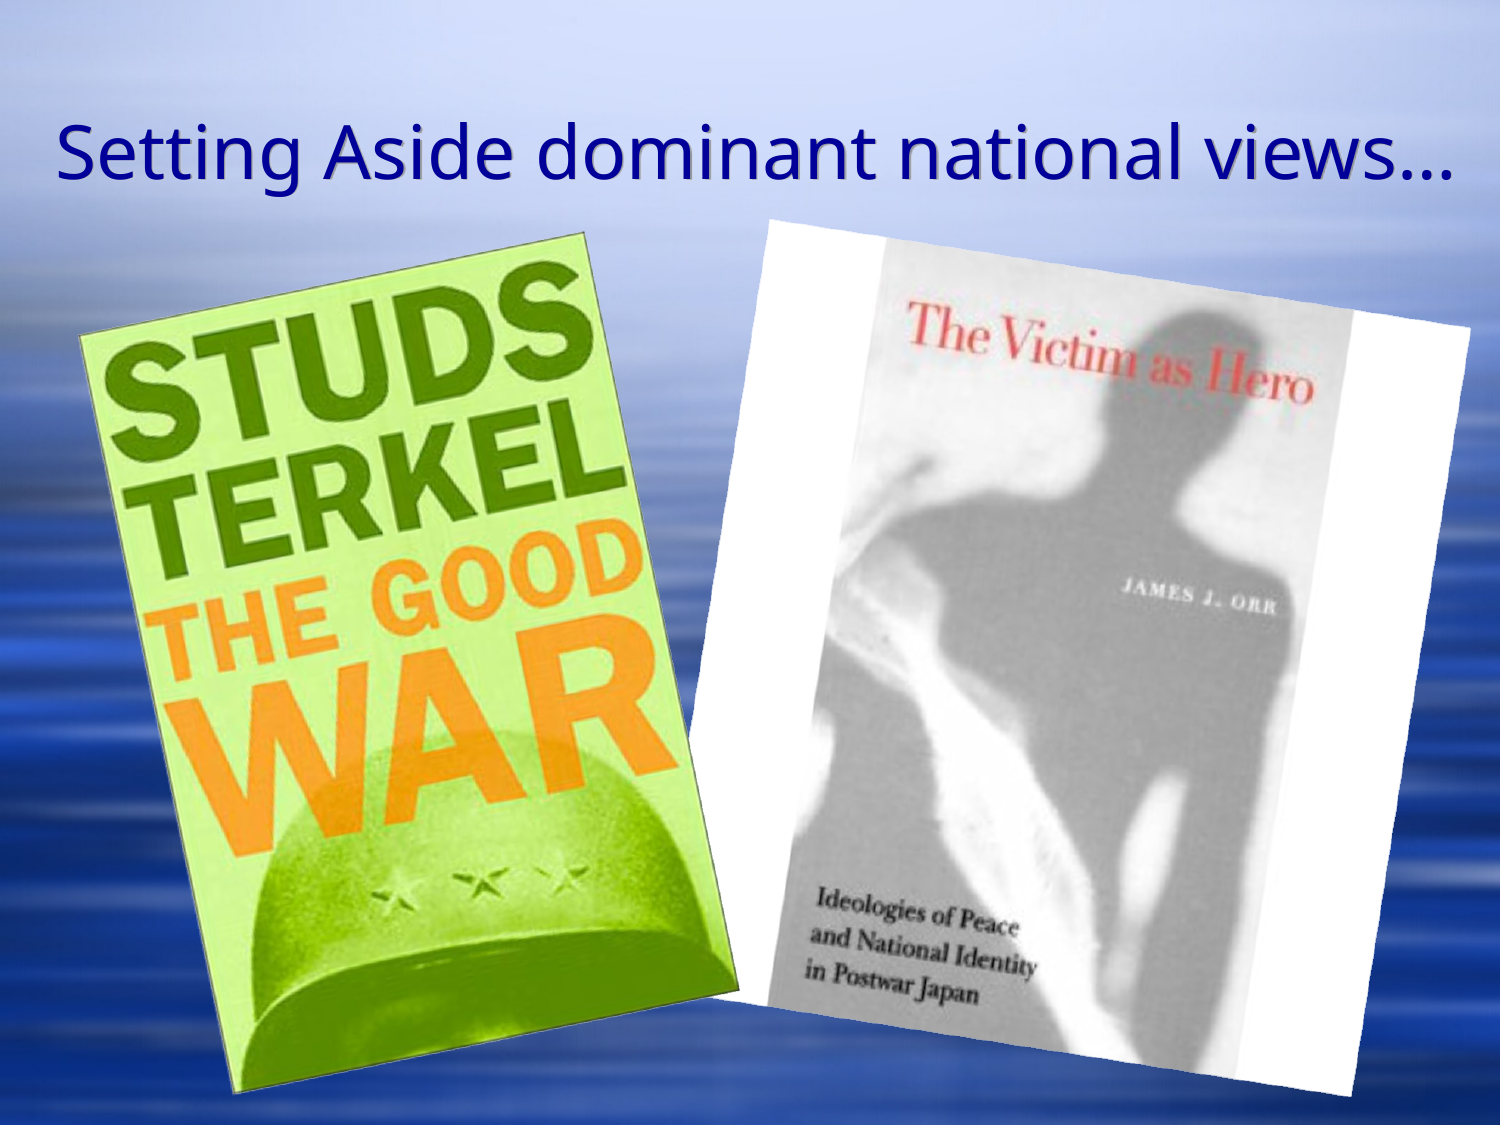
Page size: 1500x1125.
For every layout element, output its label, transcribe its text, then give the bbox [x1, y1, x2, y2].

title Setting Aside dominant national views… [37, 99, 1476, 201]
picture [0, 0, 1500, 1125]
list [149, 274, 667, 1051]
